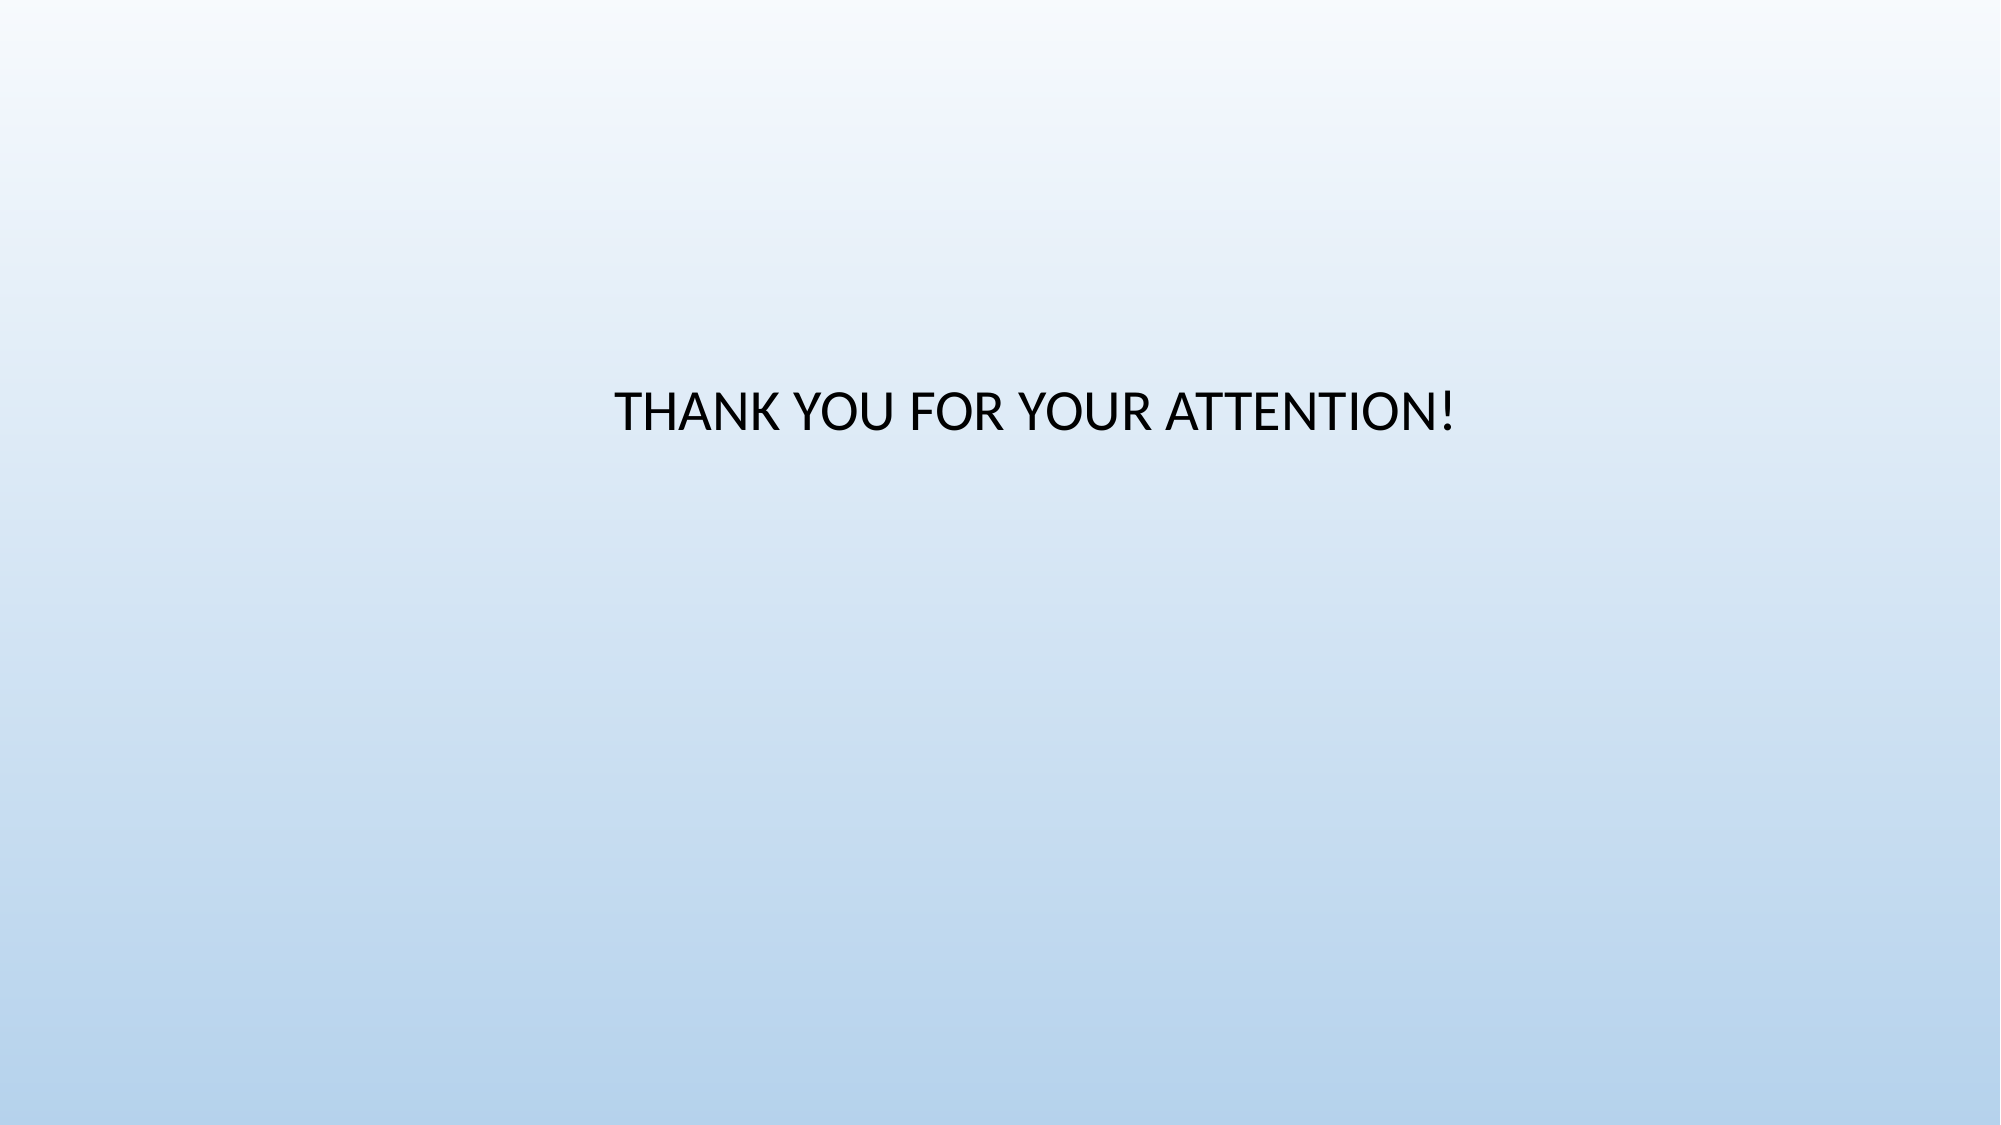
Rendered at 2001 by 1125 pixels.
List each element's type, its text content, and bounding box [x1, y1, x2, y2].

list THANK YOU FOR YOUR ATTENTION! [111, 372, 1837, 1087]
